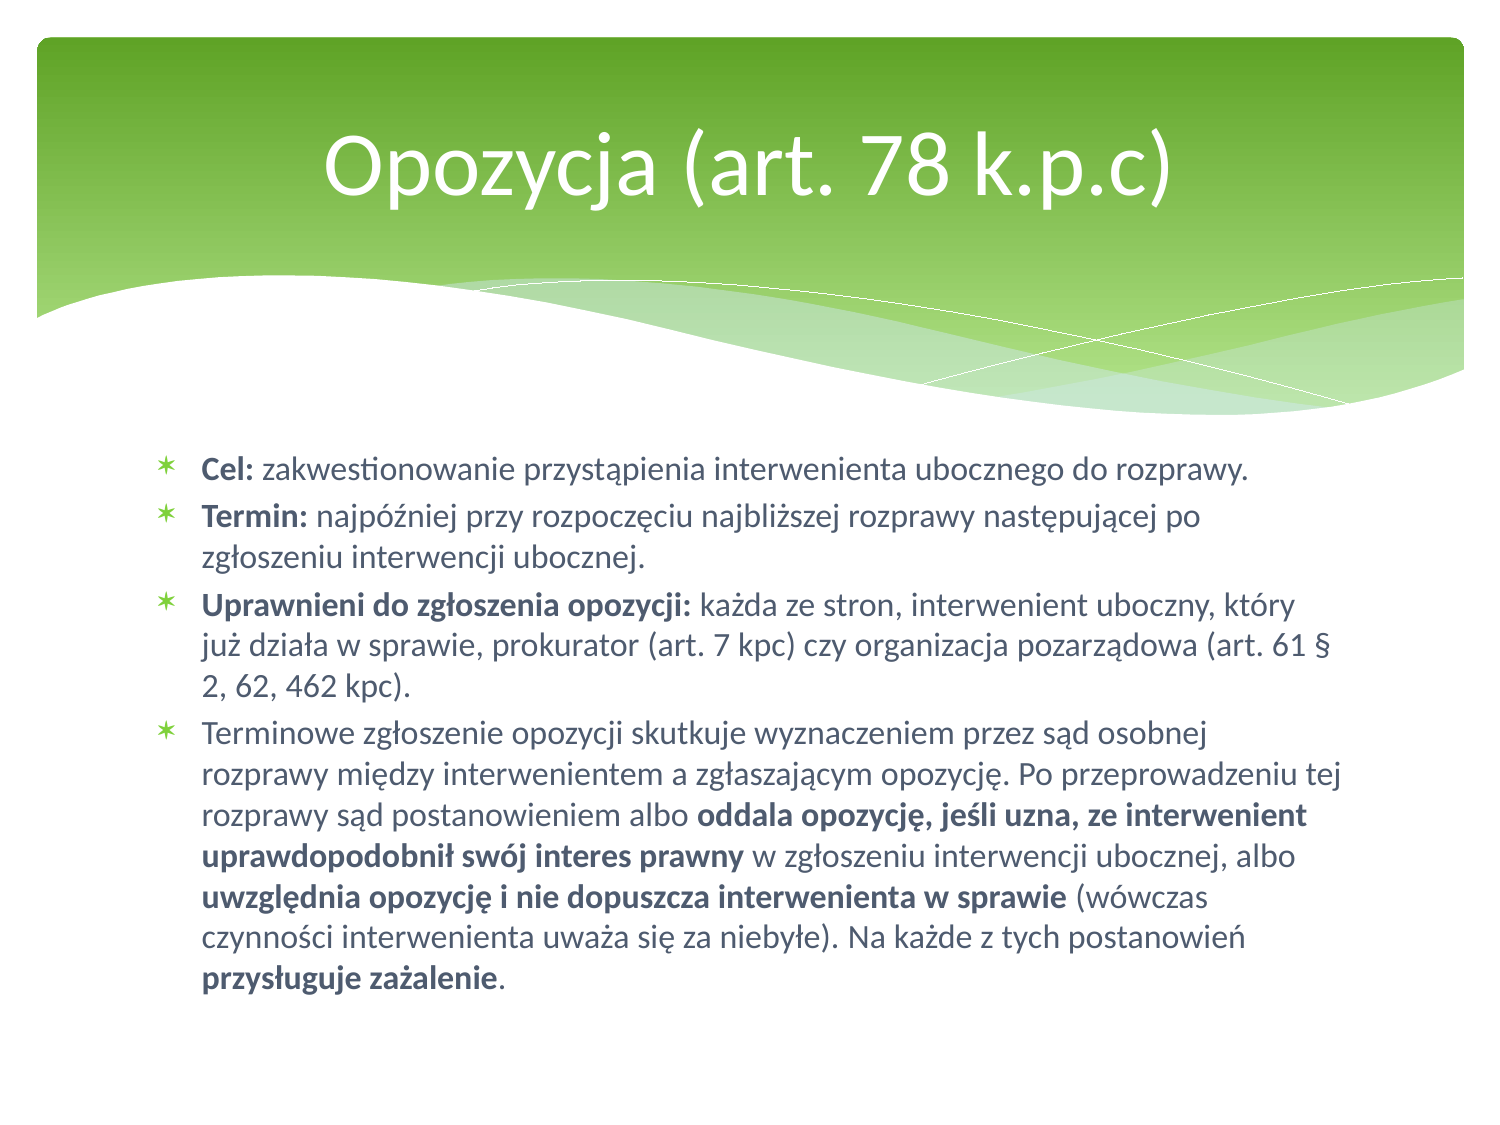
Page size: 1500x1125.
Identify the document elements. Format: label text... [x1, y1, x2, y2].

list Cel: zakwestionowanie przystąpienia interwenienta ubocznego do rozprawy. Termin: najpóźniej przy rozpoczęciu najbliższej rozprawy następującej po zgłoszeniu interwencji ubocznej. Uprawnieni do zgłoszenia opozycji: każda ze stron, interwenient uboczny, który już działa w sprawie, prokurator (art. 7 kpc) czy organizacja pozarządowa (art. 61 § 2, 62, 462 kpc). Terminowe zgłoszenie opozycji skutkuje wyznaczeniem przez sąd osobnej rozprawy między interwenientem a zgłaszającym opozycję. Po przeprowadzeniu tej rozprawy sąd postanowieniem albo oddala opozycję, jeśli uzna, ze interwenient uprawdopodobnił swój interes prawny w zgłoszeniu interwencji ubocznej, albo uwzględnia opozycję i nie dopuszcza interwenienta w sprawie (wówczas czynności interwenienta uważa się za niebyłe). Na każde z tych postanowień przysługuje zażalenie. [143, 438, 1359, 1005]
title Opozycja (art. 78 k.p.c) [75, 55, 1425, 261]
